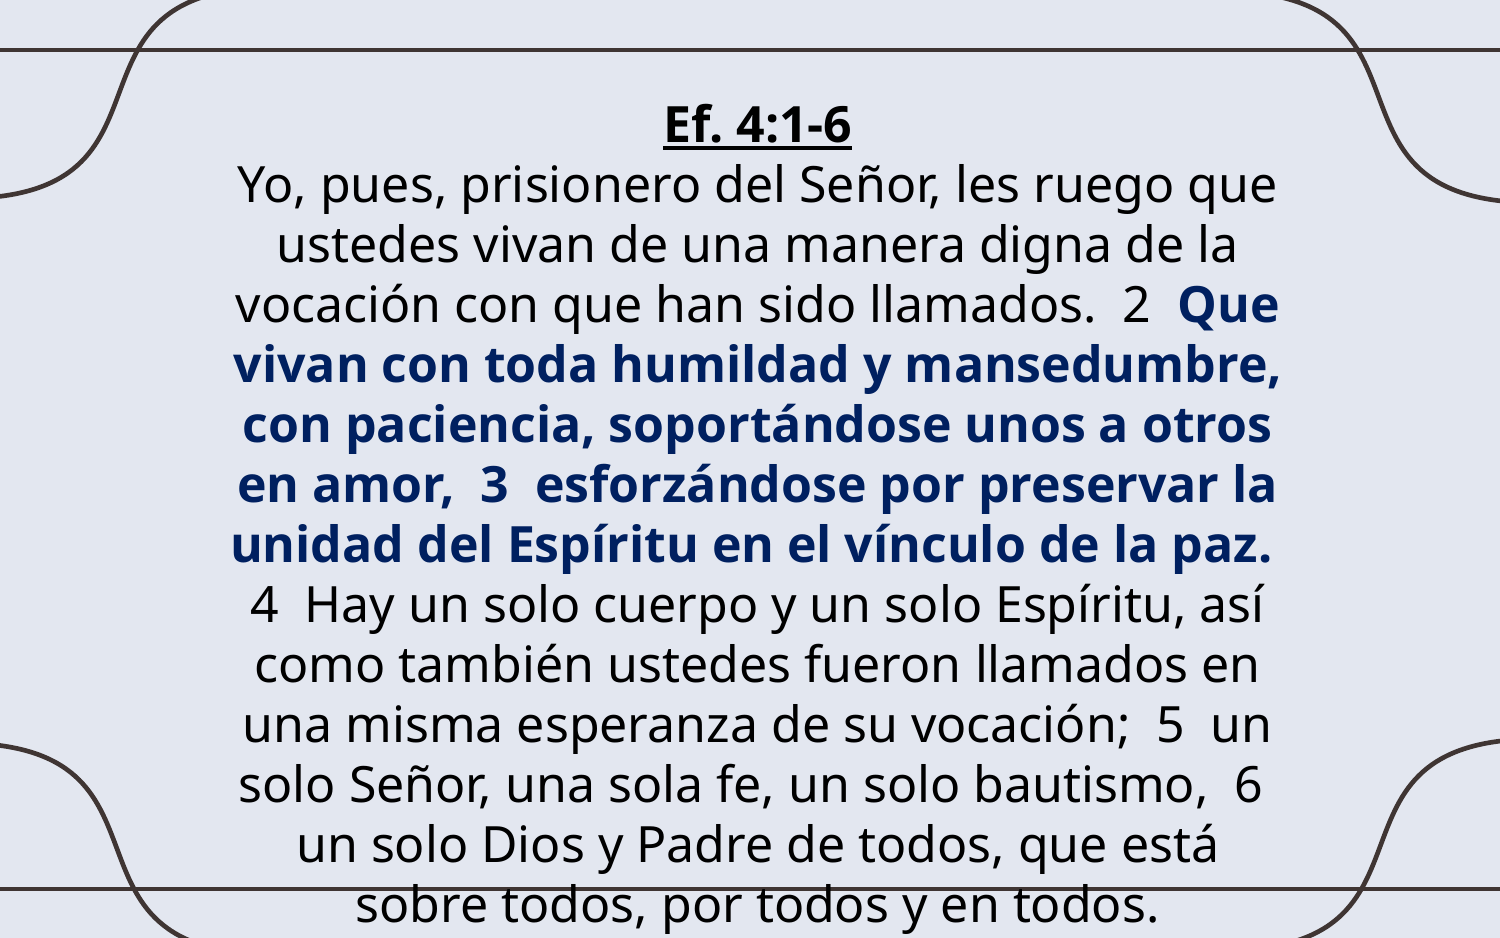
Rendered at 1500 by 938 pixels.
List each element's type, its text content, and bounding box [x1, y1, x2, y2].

text_box Ef. 4:1-6 Yo, pues, prisionero del Señor, les ruego que ustedes vivan de una manera digna de la vocación con que han sido llamados. 2 Que vivan con toda humildad y mansedumbre, con paciencia, soportándose unos a otros en amor, 3 esforzándose por preservar la unidad del Espíritu en el vínculo de la paz. 4 Hay un solo cuerpo y un solo Espíritu, así como también ustedes fueron llamados en una misma esperanza de su vocación; 5 un solo Señor, una sola fe, un solo bautismo, 6 un solo Dios y Padre de todos, que está sobre todos, por todos y en todos. [208, 84, 1308, 938]
